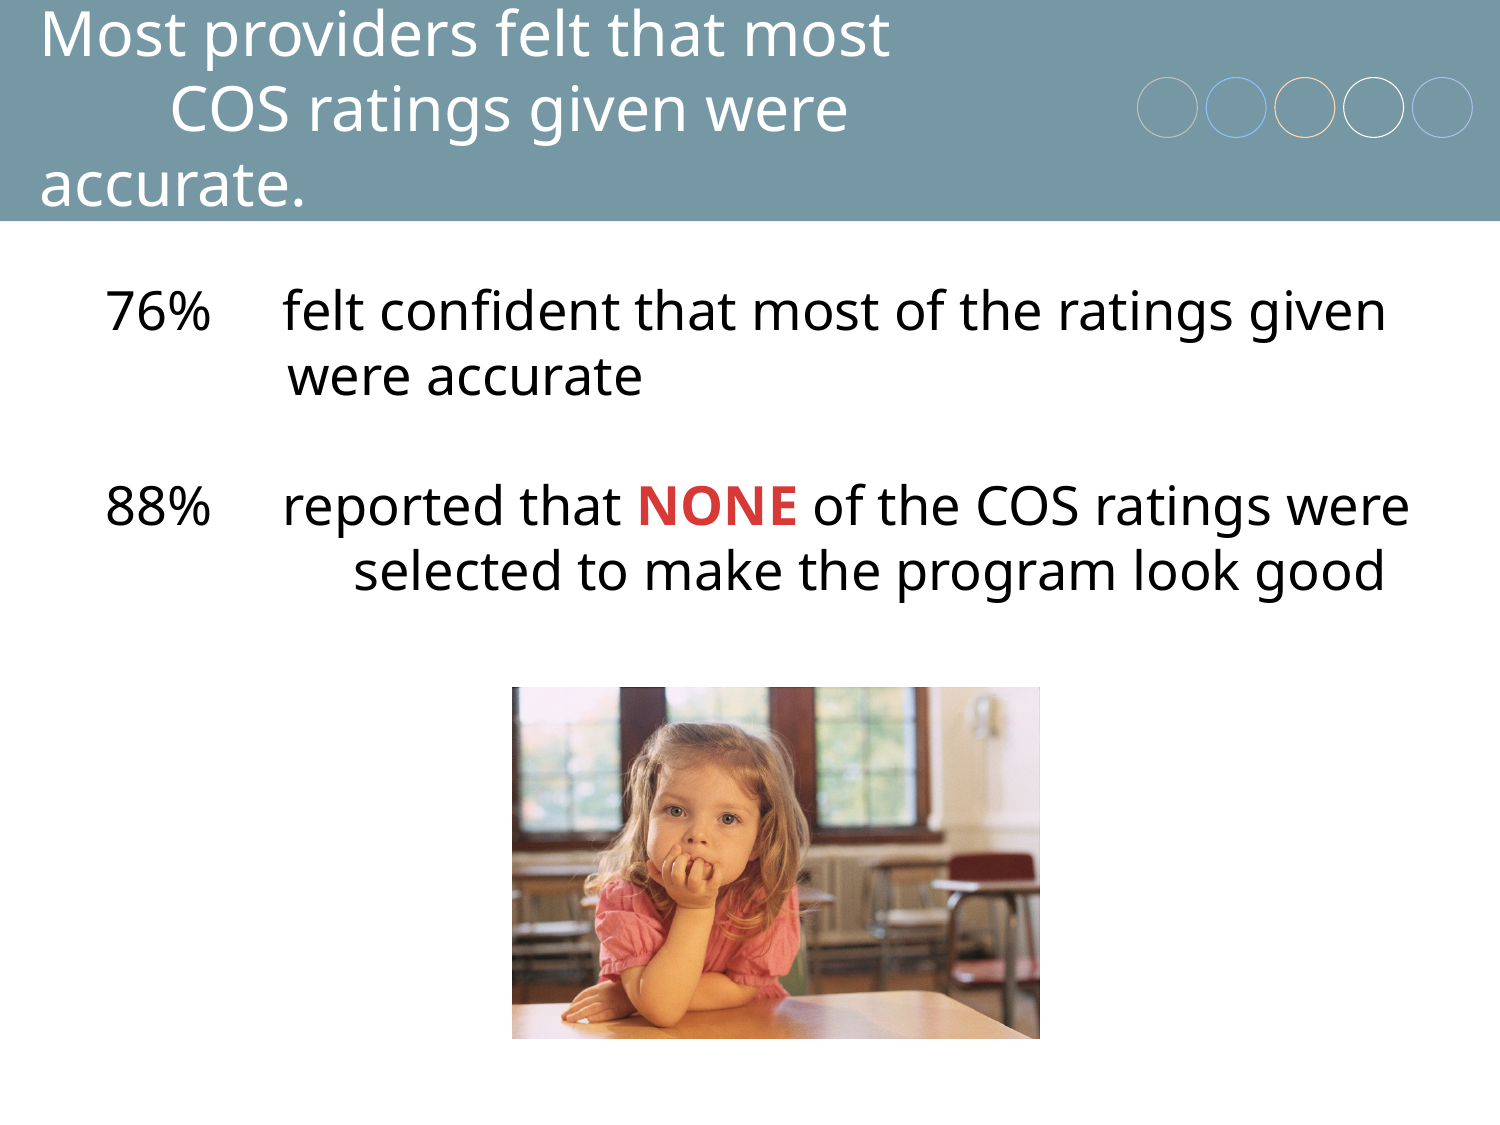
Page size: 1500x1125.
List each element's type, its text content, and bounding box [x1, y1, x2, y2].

picture [512, 687, 1041, 1040]
title Most providers felt that most COS ratings given were accurate. [24, 12, 1126, 201]
list 76% felt confident that most of the ratings given were accurate 88% reported that NONE of the COS ratings were selected to make the program look good [24, 268, 1463, 1107]
